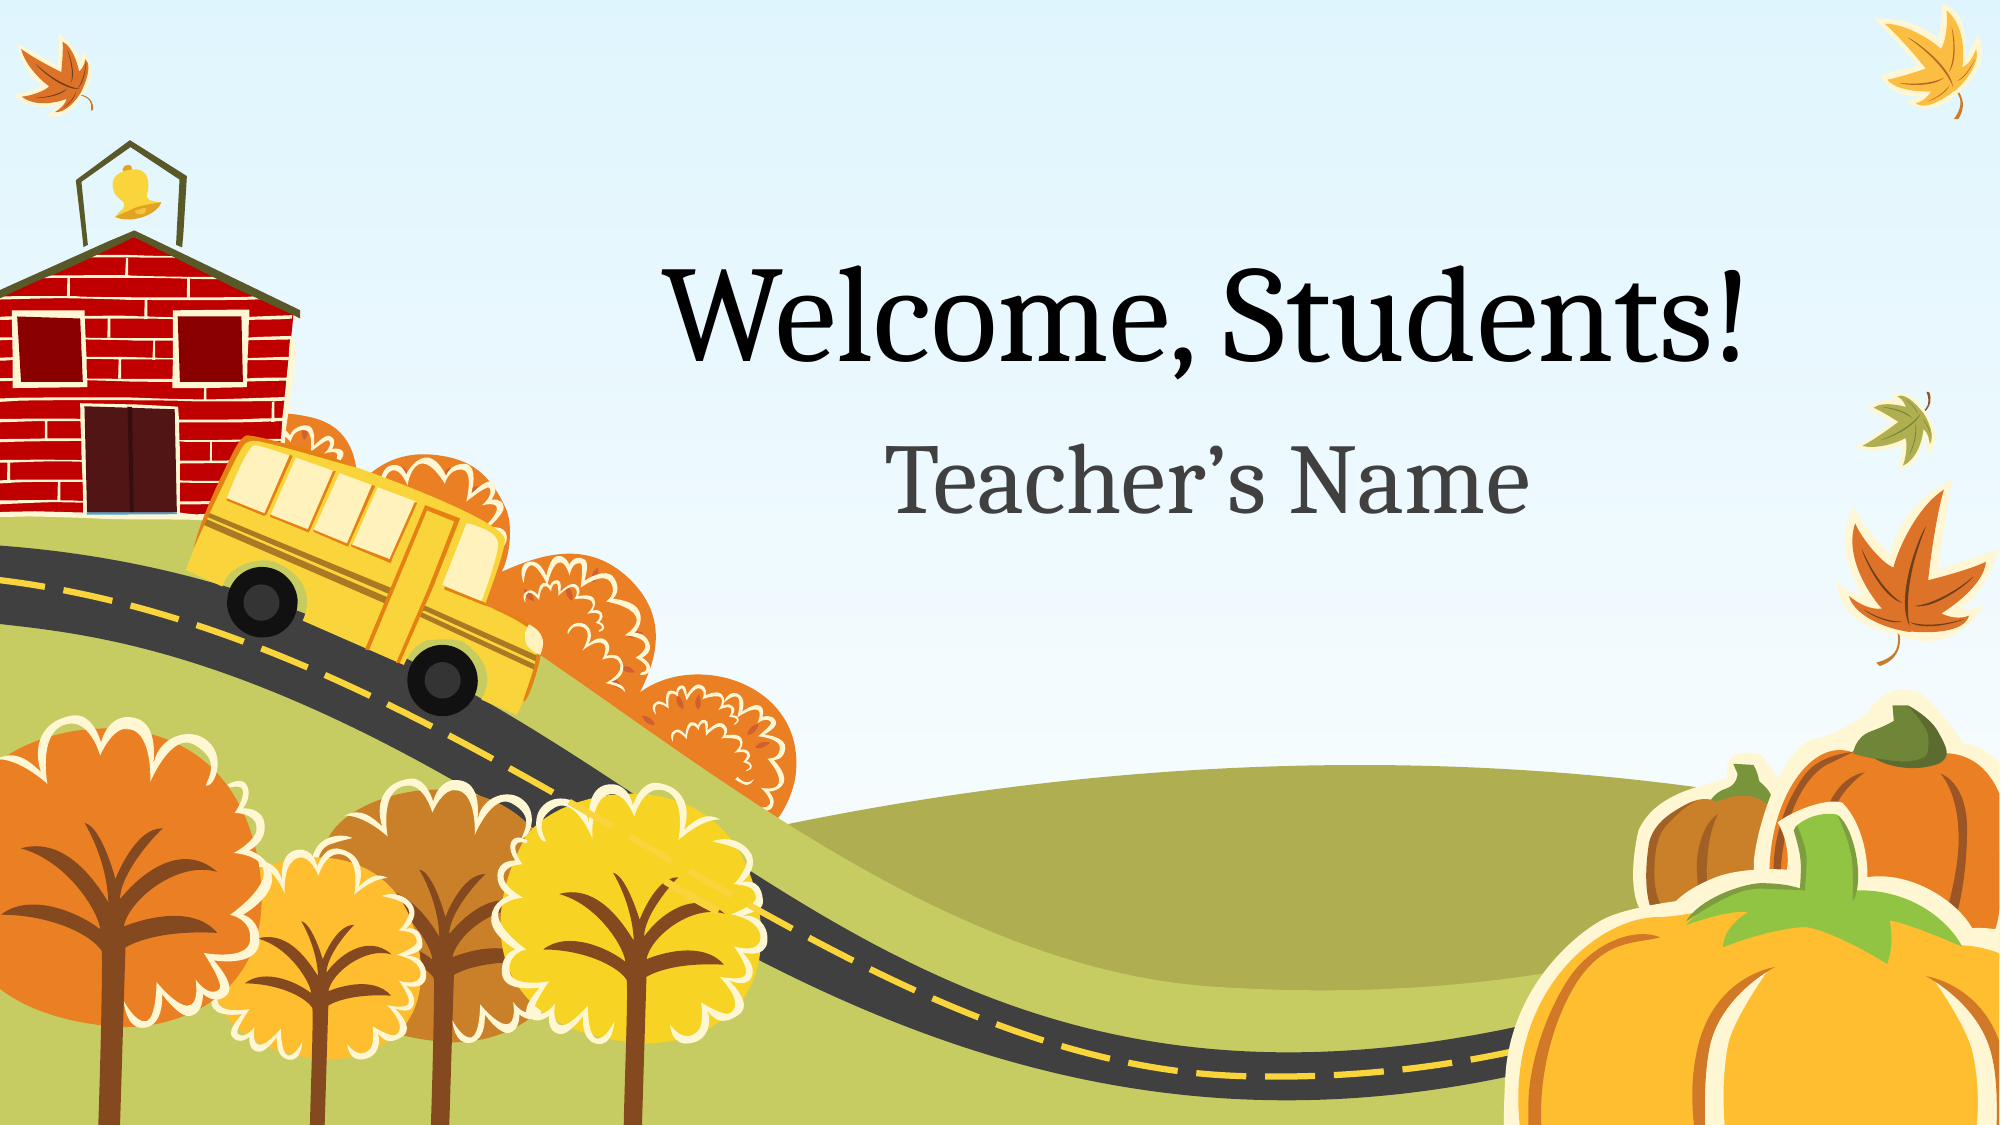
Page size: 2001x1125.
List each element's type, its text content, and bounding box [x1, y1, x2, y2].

subtitle Teacher’s Name [640, 406, 1775, 697]
title Welcome, Students! [439, 27, 1976, 399]
